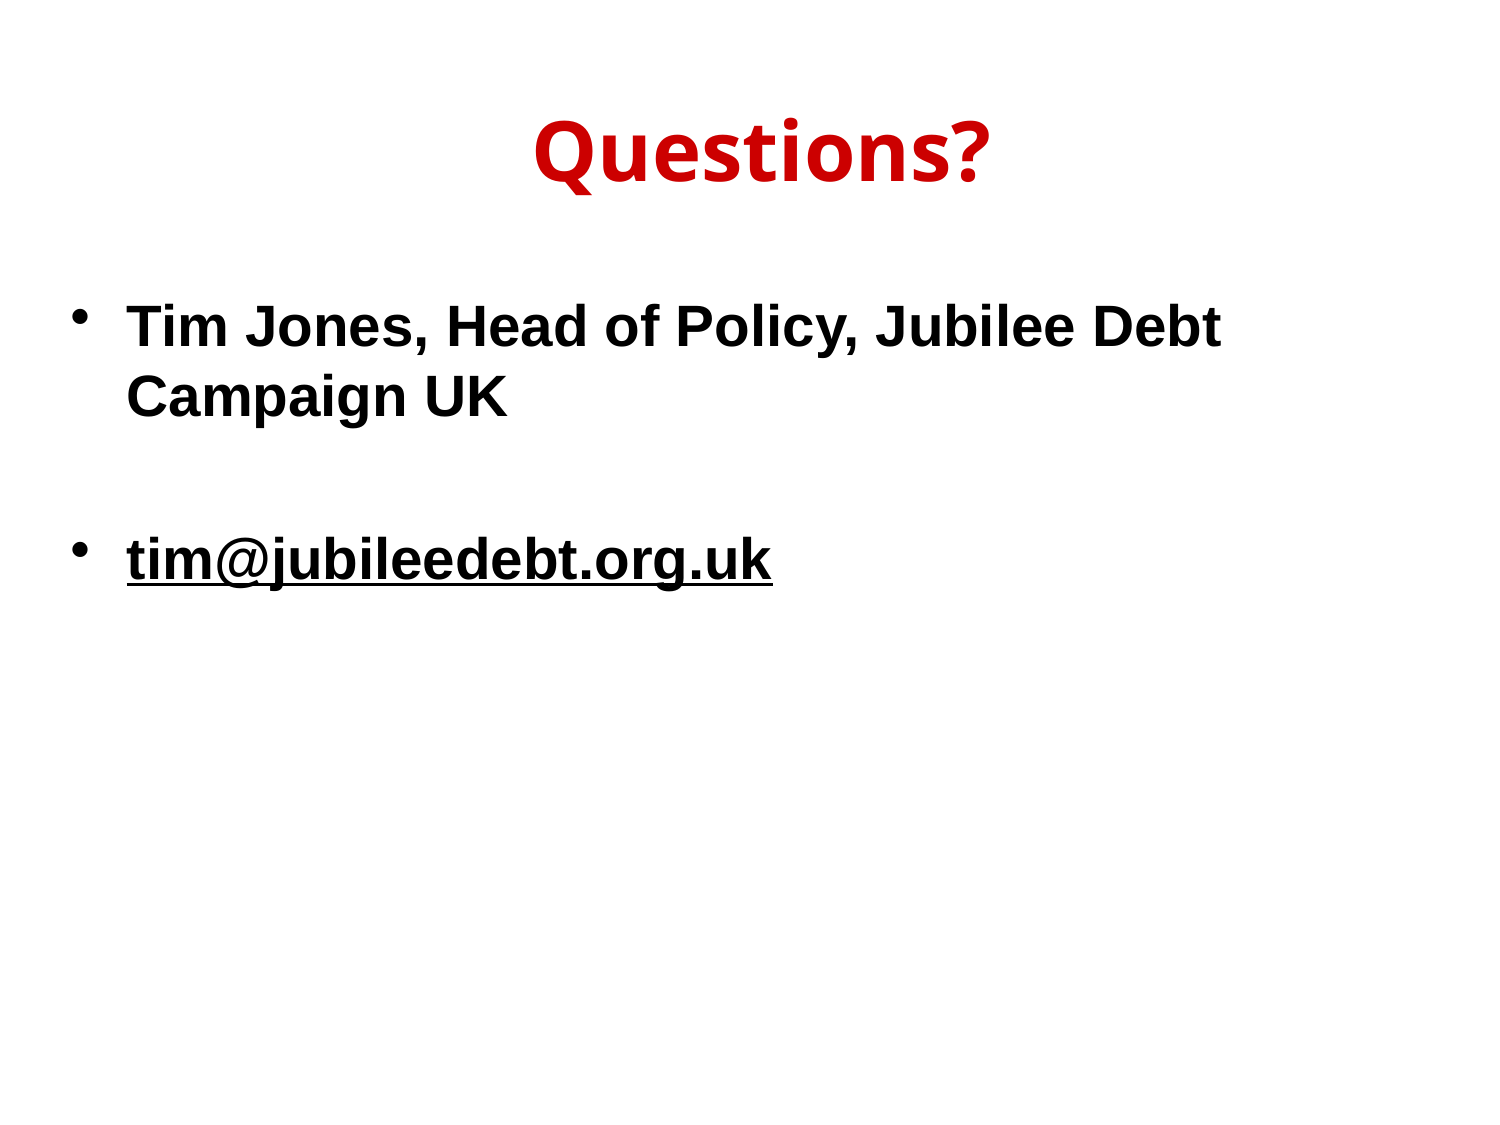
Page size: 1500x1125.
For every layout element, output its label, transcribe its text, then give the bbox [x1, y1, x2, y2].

list Tim Jones, Head of Policy, Jubilee Debt Campaign UK tim@jubileedebt.org.uk [55, 280, 1404, 1071]
title Questions? [123, 54, 1399, 243]
